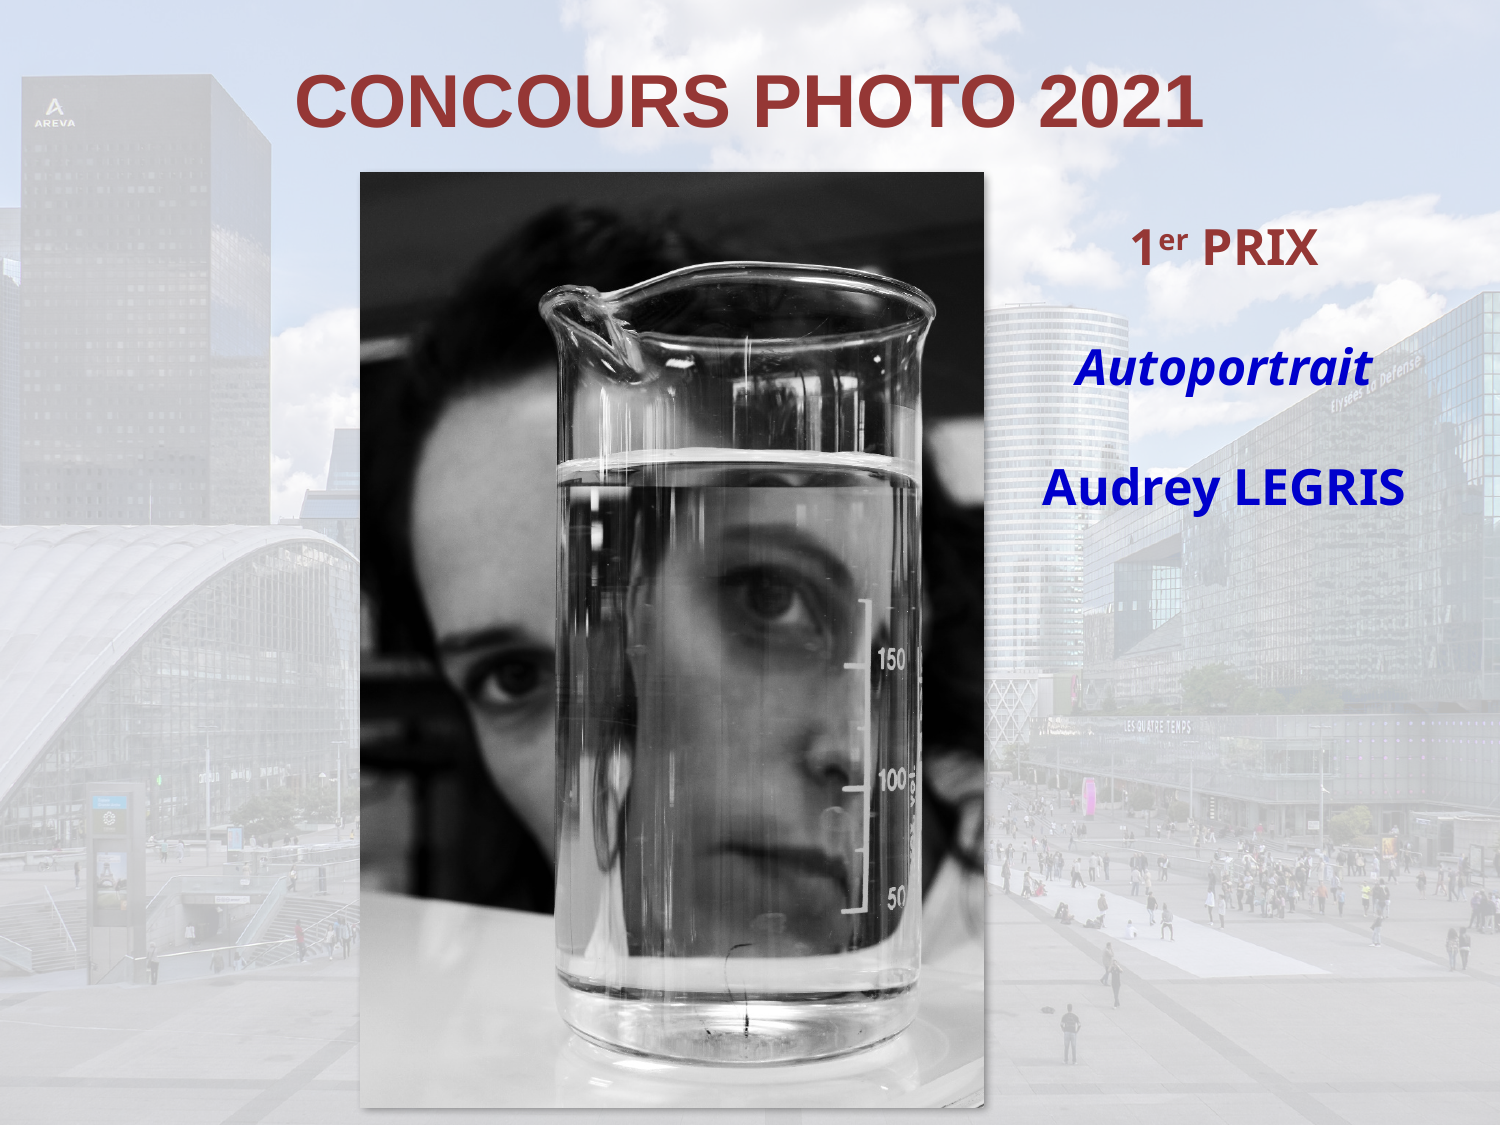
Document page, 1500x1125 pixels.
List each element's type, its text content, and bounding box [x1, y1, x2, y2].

text_box 1er PRIX Autoportrait Audrey LEGRIS [1028, 208, 1421, 523]
title CONCOURS PHOTO 2021 [75, 3, 1425, 192]
picture [359, 172, 984, 1108]
